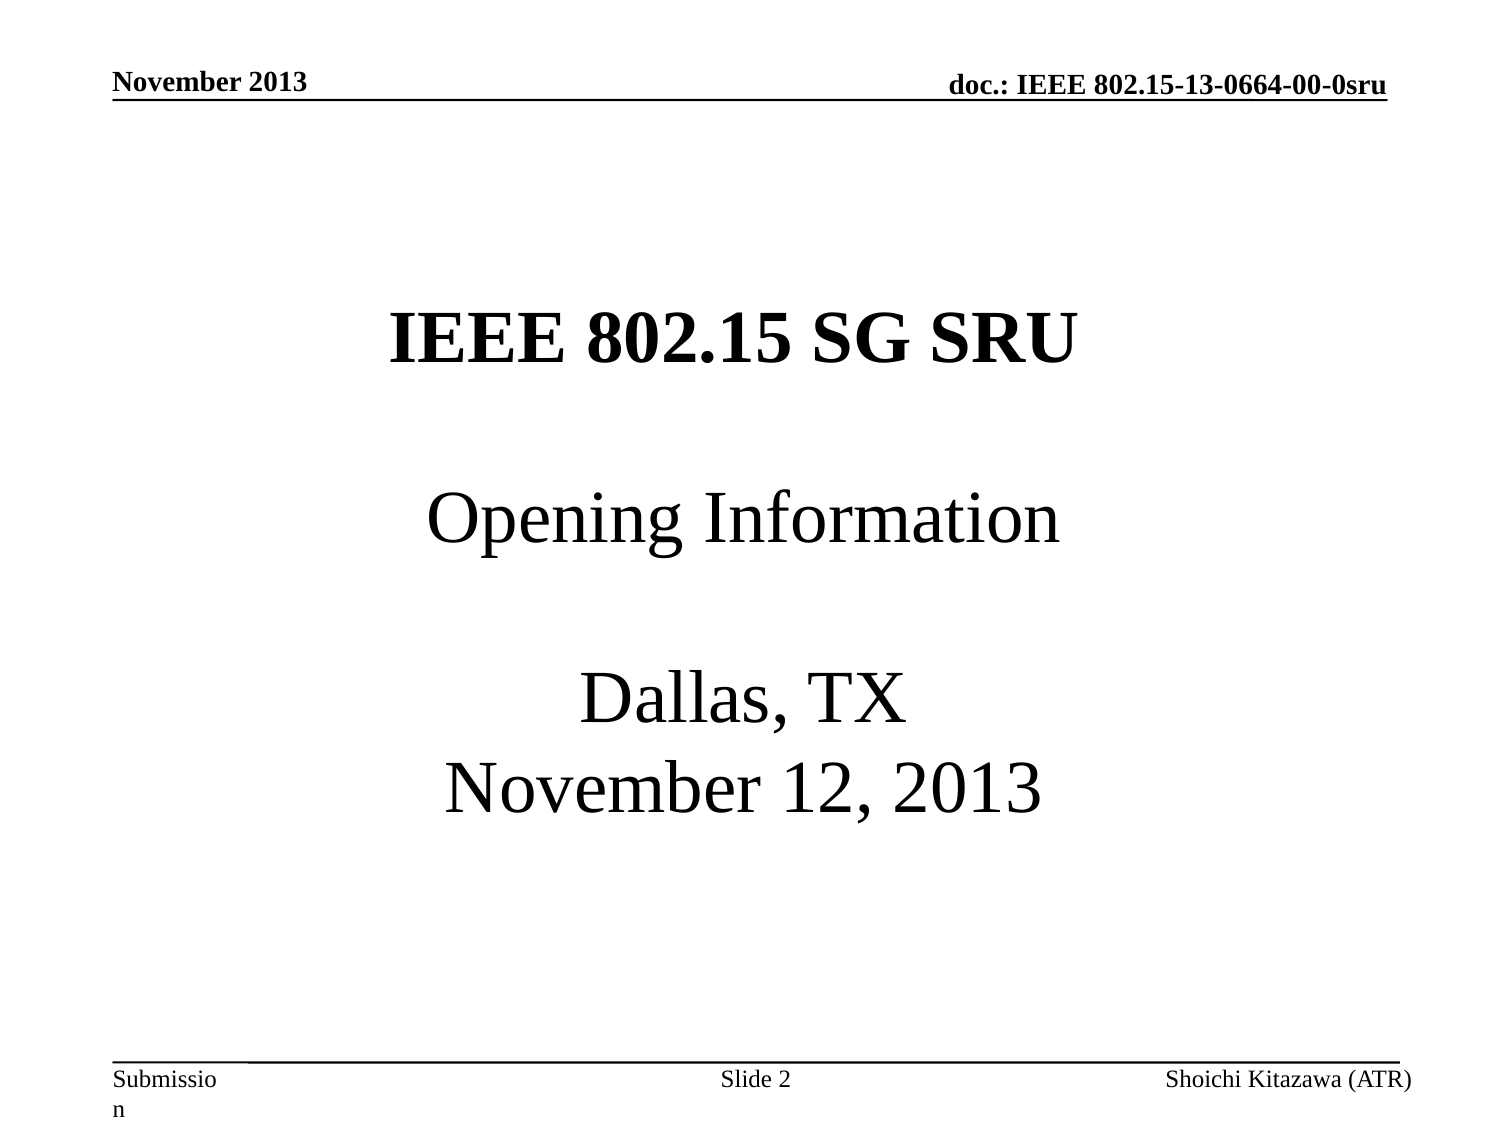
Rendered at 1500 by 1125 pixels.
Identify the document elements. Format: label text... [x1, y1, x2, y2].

footer Shoichi Kitazawa (ATR) [899, 1062, 1413, 1093]
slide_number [112, 62, 375, 98]
slide_number Slide 2 [712, 1062, 800, 1093]
title IEEE 802.15 SG SRU Opening Information Dallas, TX November 12, 2013 [123, 375, 1364, 740]
